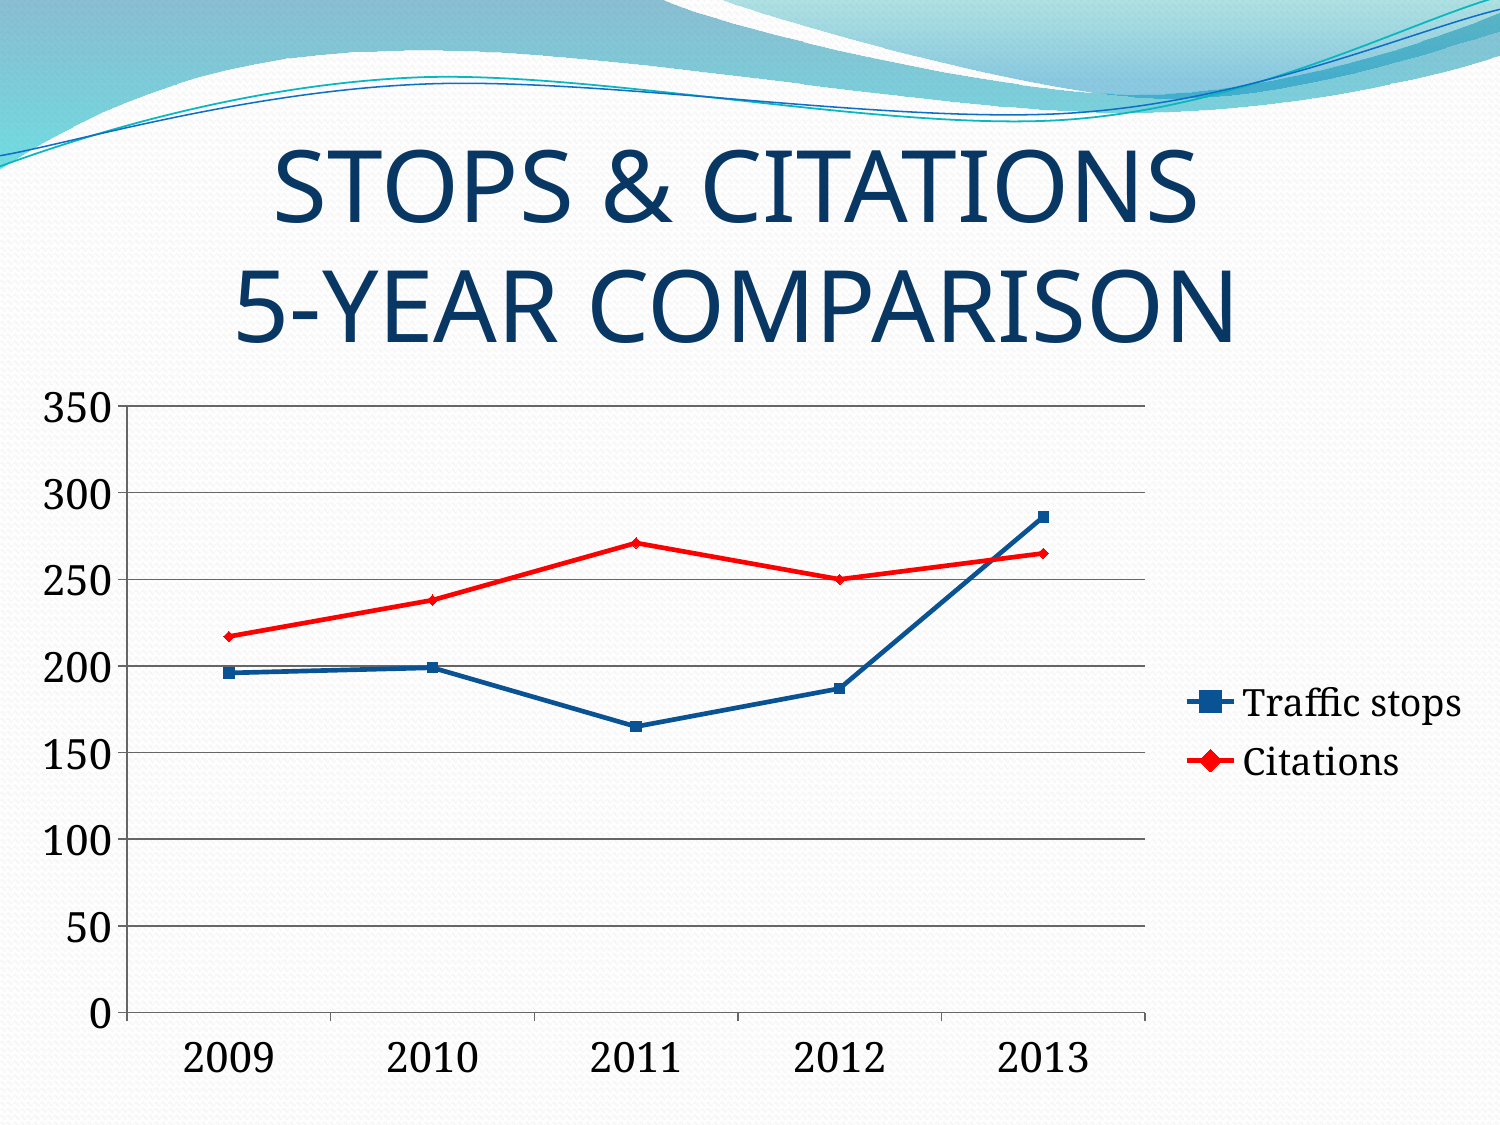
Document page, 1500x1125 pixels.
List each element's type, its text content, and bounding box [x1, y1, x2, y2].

title STOPS & CITATIONS 5-YEAR COMPARISON [0, 174, 1500, 363]
chart [12, 362, 1488, 1101]
